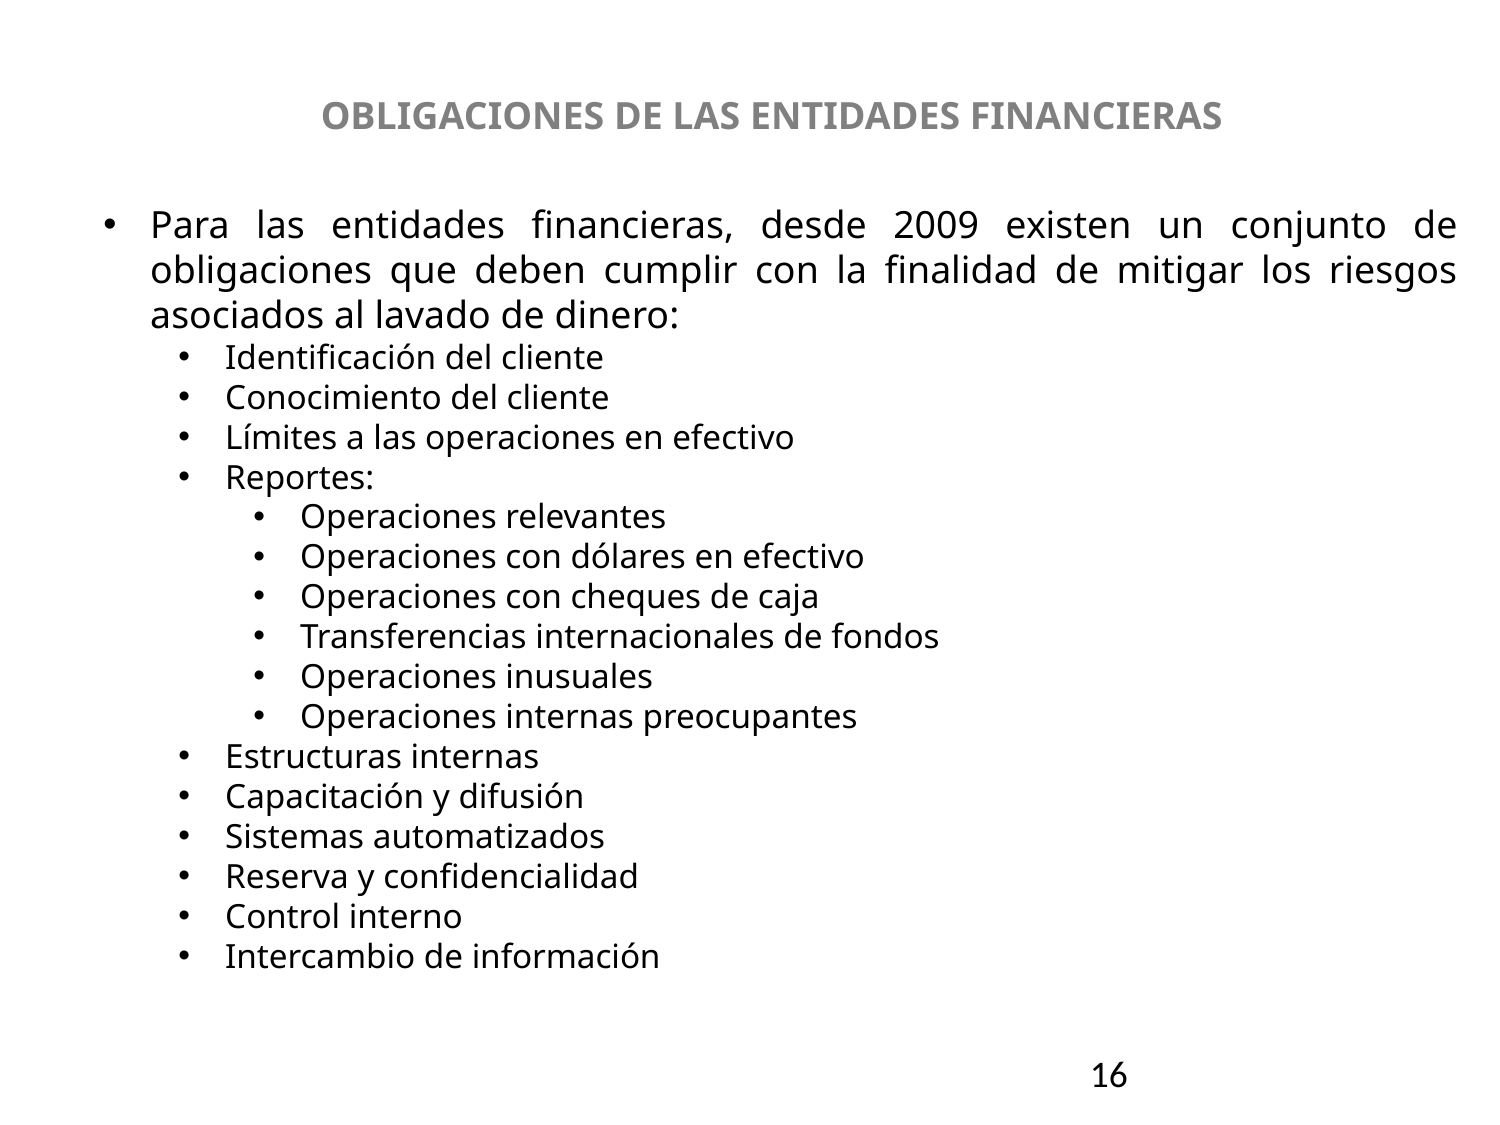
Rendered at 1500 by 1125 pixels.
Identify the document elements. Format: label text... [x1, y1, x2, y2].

slide_number 16 [1074, 1042, 1425, 1103]
text_box OBLIGACIONES DE LAS ENTIDADES FINANCIERAS [88, 85, 1456, 145]
text_box Para las entidades financieras, desde 2009 existen un conjunto de obligaciones que deben cumplir con la finalidad de mitigar los riesgos asociados al lavado de dinero: Identificación del cliente Conocimiento del cliente Límites a las operaciones en efectivo Reportes: Operaciones relevantes Operaciones con dólares en efectivo Operaciones con cheques de caja Transferencias internacionales de fondos Operaciones inusuales Operaciones internas preocupantes Estructuras internas Capacitación y difusión Sistemas automatizados Reserva y confidencialidad Control interno Intercambio de información [88, 193, 1474, 983]
